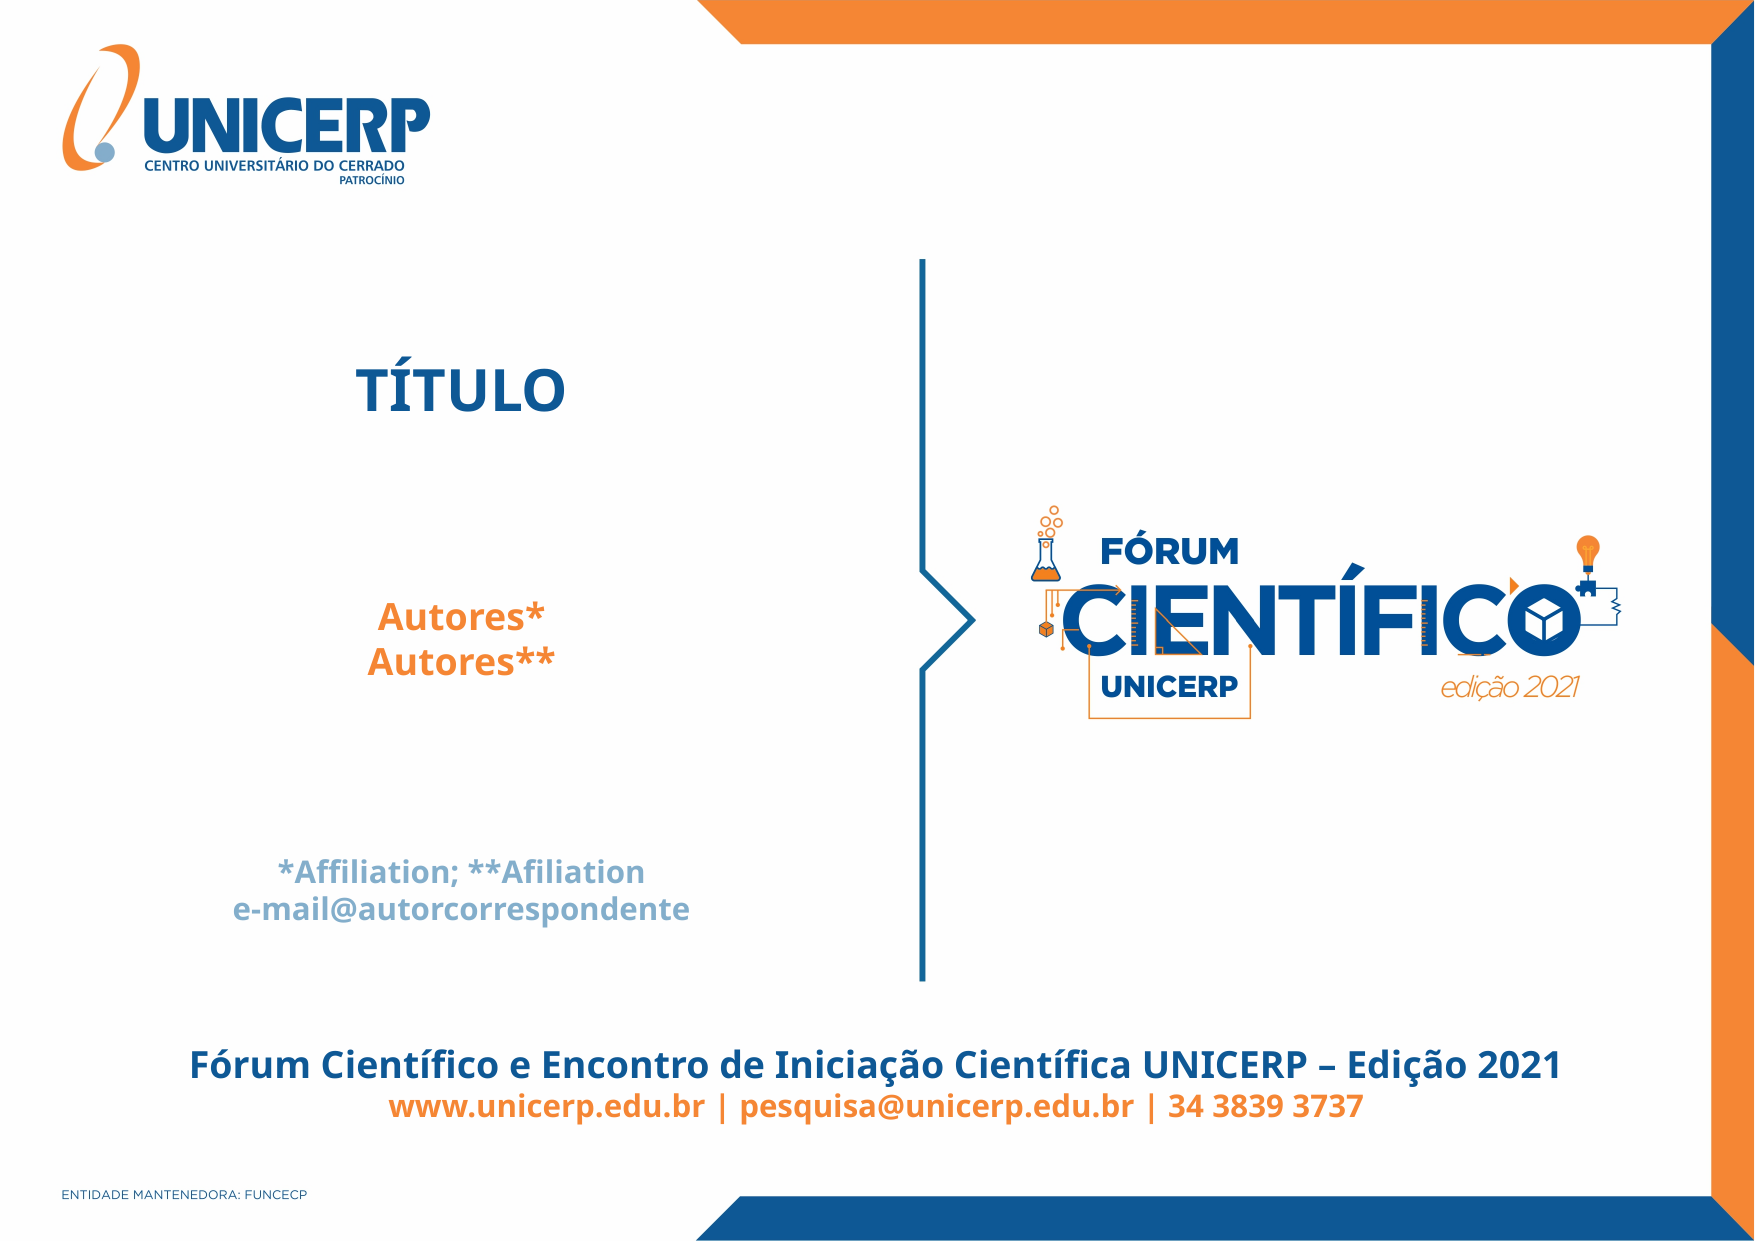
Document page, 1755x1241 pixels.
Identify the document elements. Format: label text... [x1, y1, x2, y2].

picture [0, 0, 1755, 1033]
text_box TÍTULO [0, 346, 924, 431]
picture [0, 1131, 1755, 1241]
text_box Autores* Autores** [0, 585, 924, 691]
text_box *Affiliation; **Afiliation e-mail@autorcorrespondente [0, 844, 924, 935]
text_box Fórum Científico e Encontro de Iniciação Científica UNICERP – Edição 2021 www.unicerp.edu.br | pesquisa@unicerp.edu.br | 34 3839 3737 [0, 1033, 1755, 1131]
